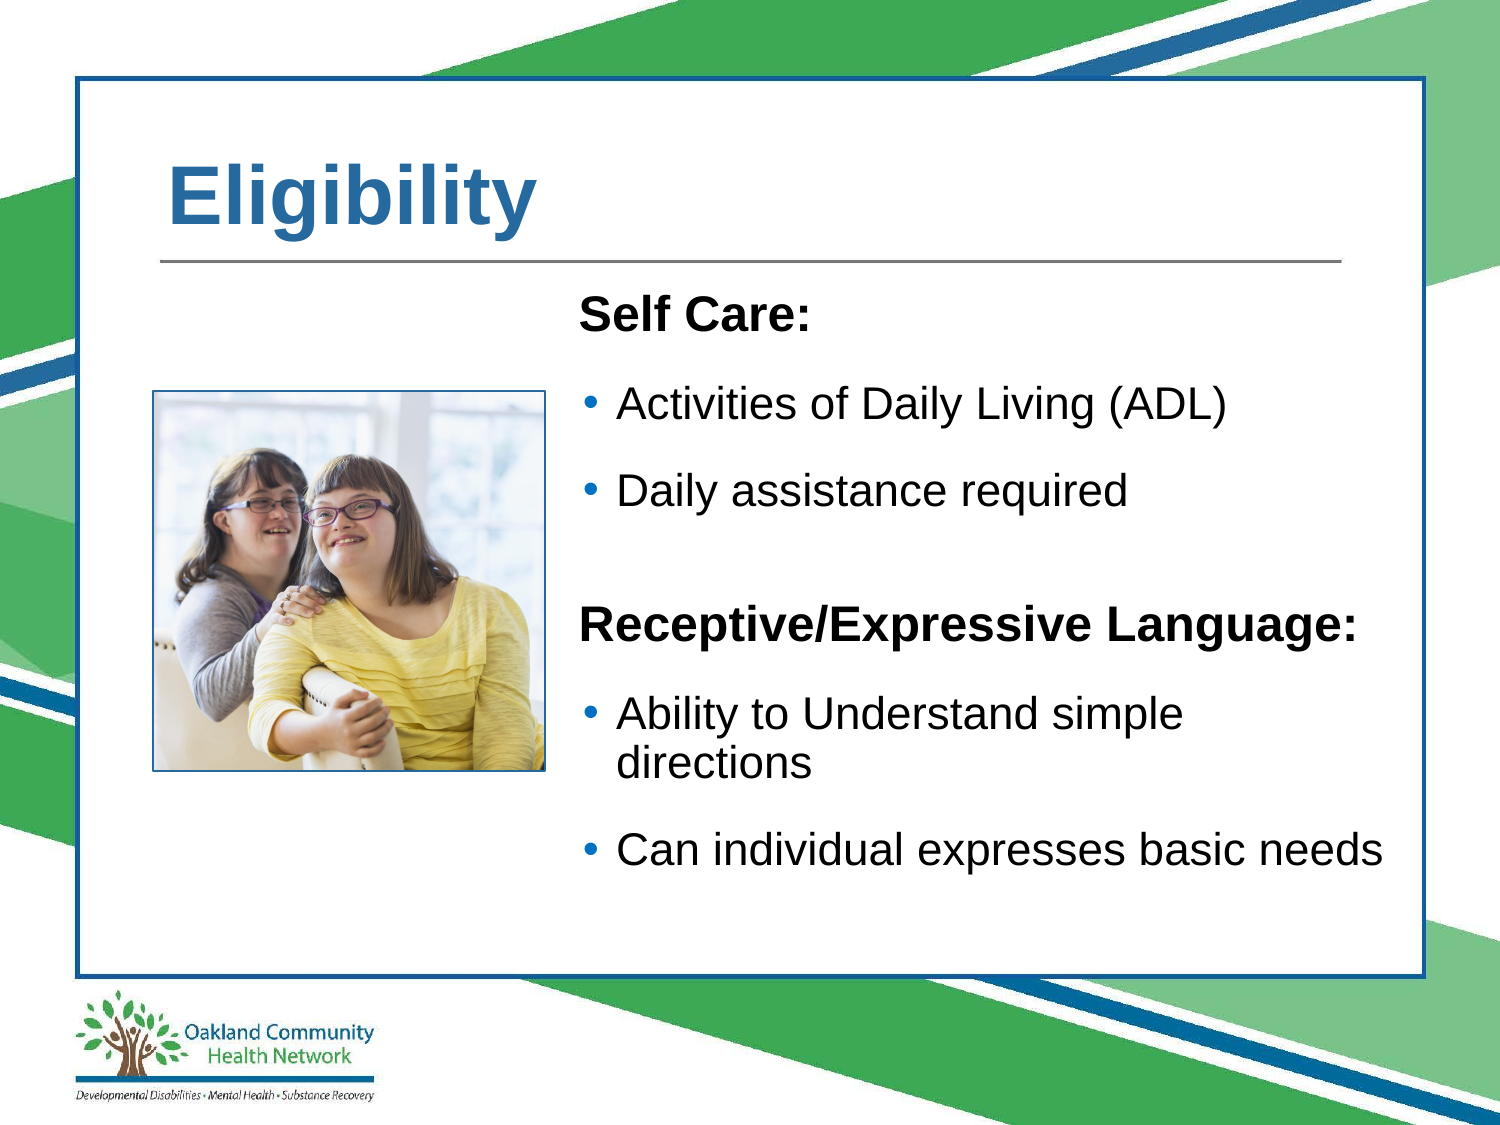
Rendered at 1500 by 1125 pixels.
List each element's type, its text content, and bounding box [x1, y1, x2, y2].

title Eligibility [152, 137, 1354, 258]
picture [0, 0, 1500, 1125]
list Self Care: Activities of Daily Living (ADL) Daily assistance required Receptive/Expressive Language: Ability to Understand simple directions Can individual expresses basic needs [563, 280, 1406, 914]
